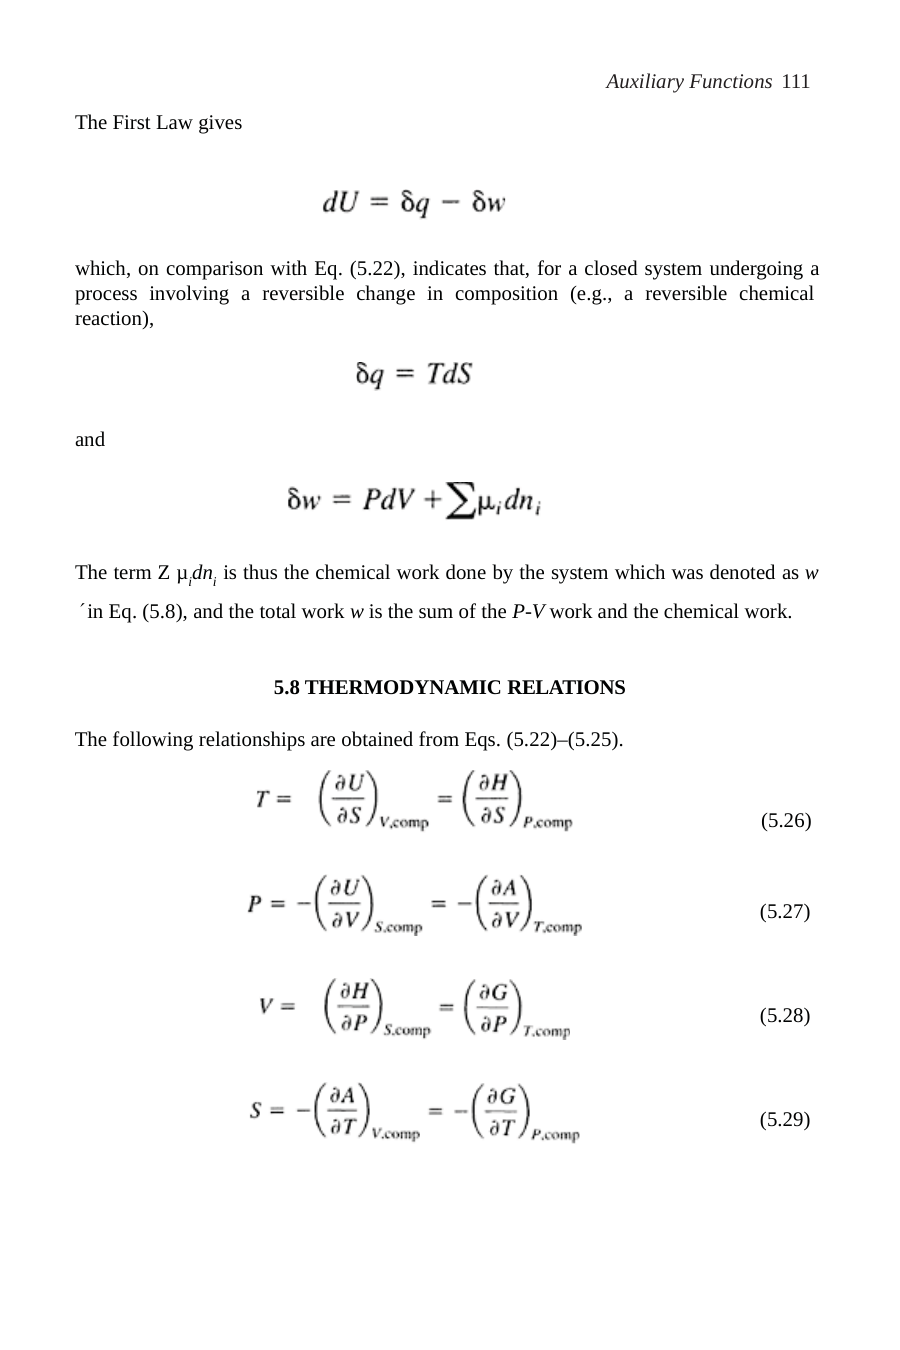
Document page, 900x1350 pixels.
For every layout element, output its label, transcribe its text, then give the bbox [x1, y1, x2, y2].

text_box which, on comparison with Eq. (5.22), indicates that, for a closed system undergoing a process involving a reversible change in composition (e.g., a reversible chemical reaction), [72, 252, 828, 330]
text_box [322, 189, 506, 220]
text_box [287, 482, 542, 521]
text_box [259, 978, 571, 1040]
text_box Auxiliary Functions 111 [604, 66, 828, 94]
text_box (5.28) [757, 999, 813, 1027]
text_box [247, 874, 582, 936]
text_box (5.29) [757, 1103, 813, 1131]
text_box and [72, 423, 108, 451]
text_box The term Z µidni is thus the chemical work done by the system which was denoted as w  in Eq. (5.8), and the total work w is the sum of the P-V work and the chemical work. 5.8 THERMODYNAMIC RELATIONS The following relationships are obtained from Eqs. (5.22)–(5.25). (5.26) [62, 546, 833, 832]
text_box [356, 362, 474, 391]
text_box The First Law gives [72, 107, 245, 134]
text_box (5.27) [757, 895, 813, 923]
text_box [249, 1082, 580, 1145]
